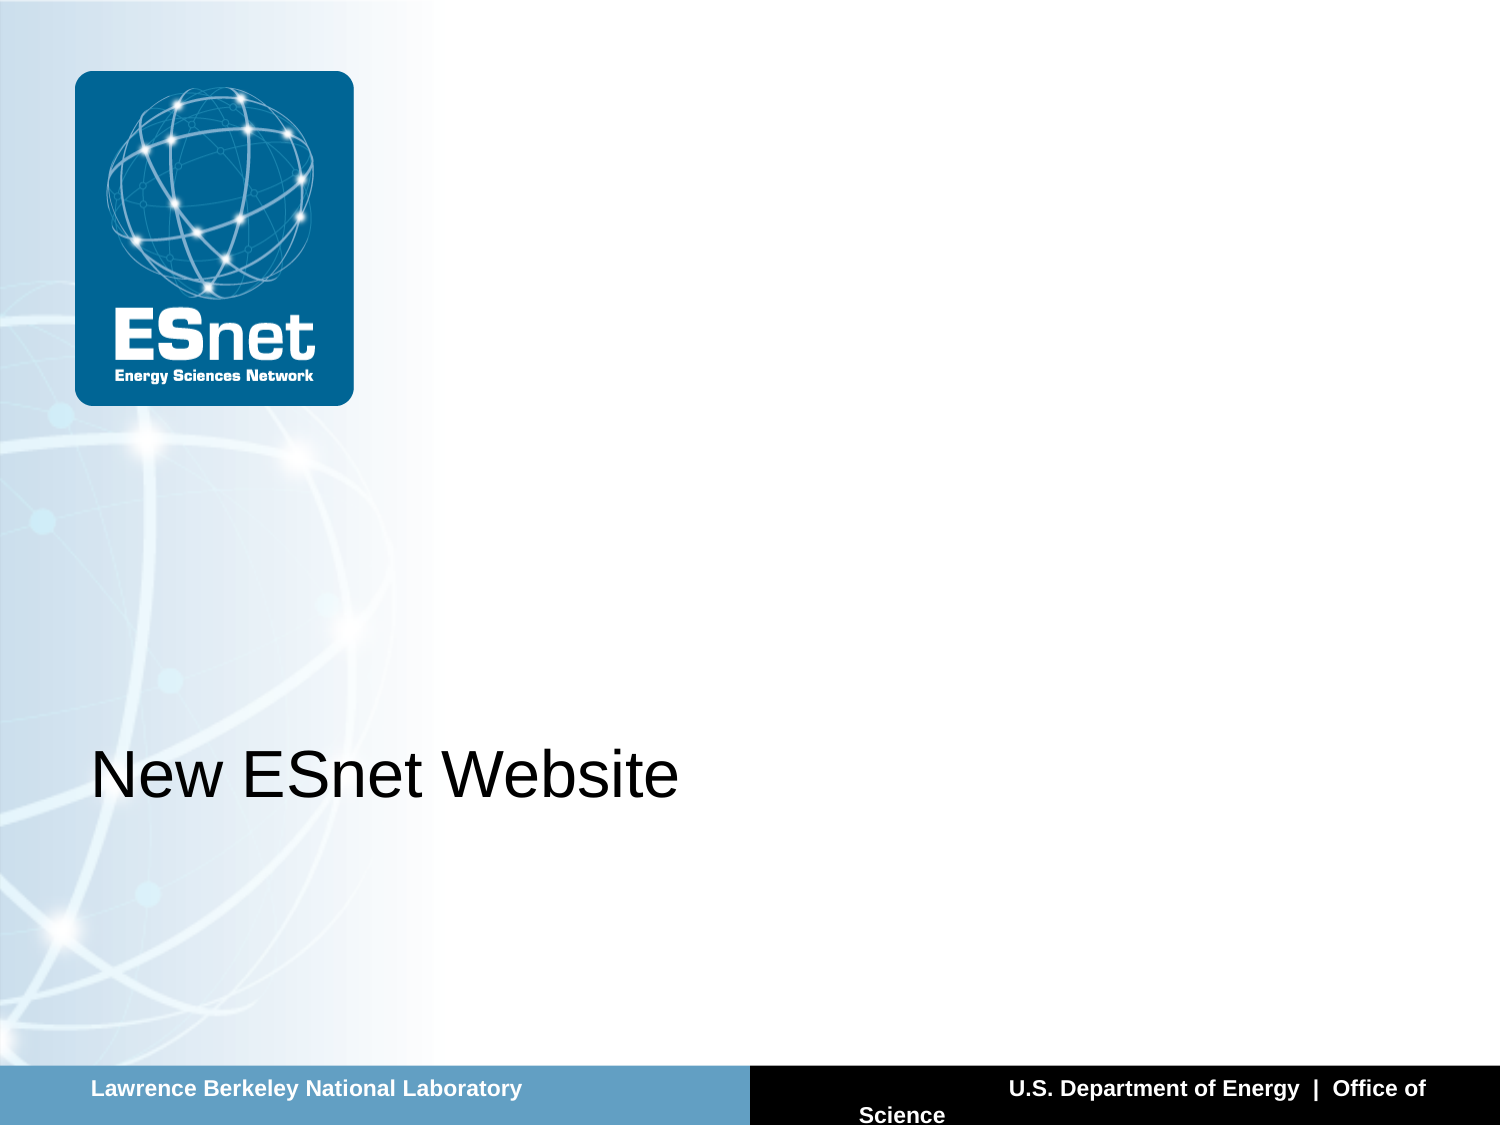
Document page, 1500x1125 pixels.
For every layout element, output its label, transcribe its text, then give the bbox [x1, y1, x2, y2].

title New ESnet Website [74, 722, 1394, 947]
picture [0, 0, 461, 1065]
